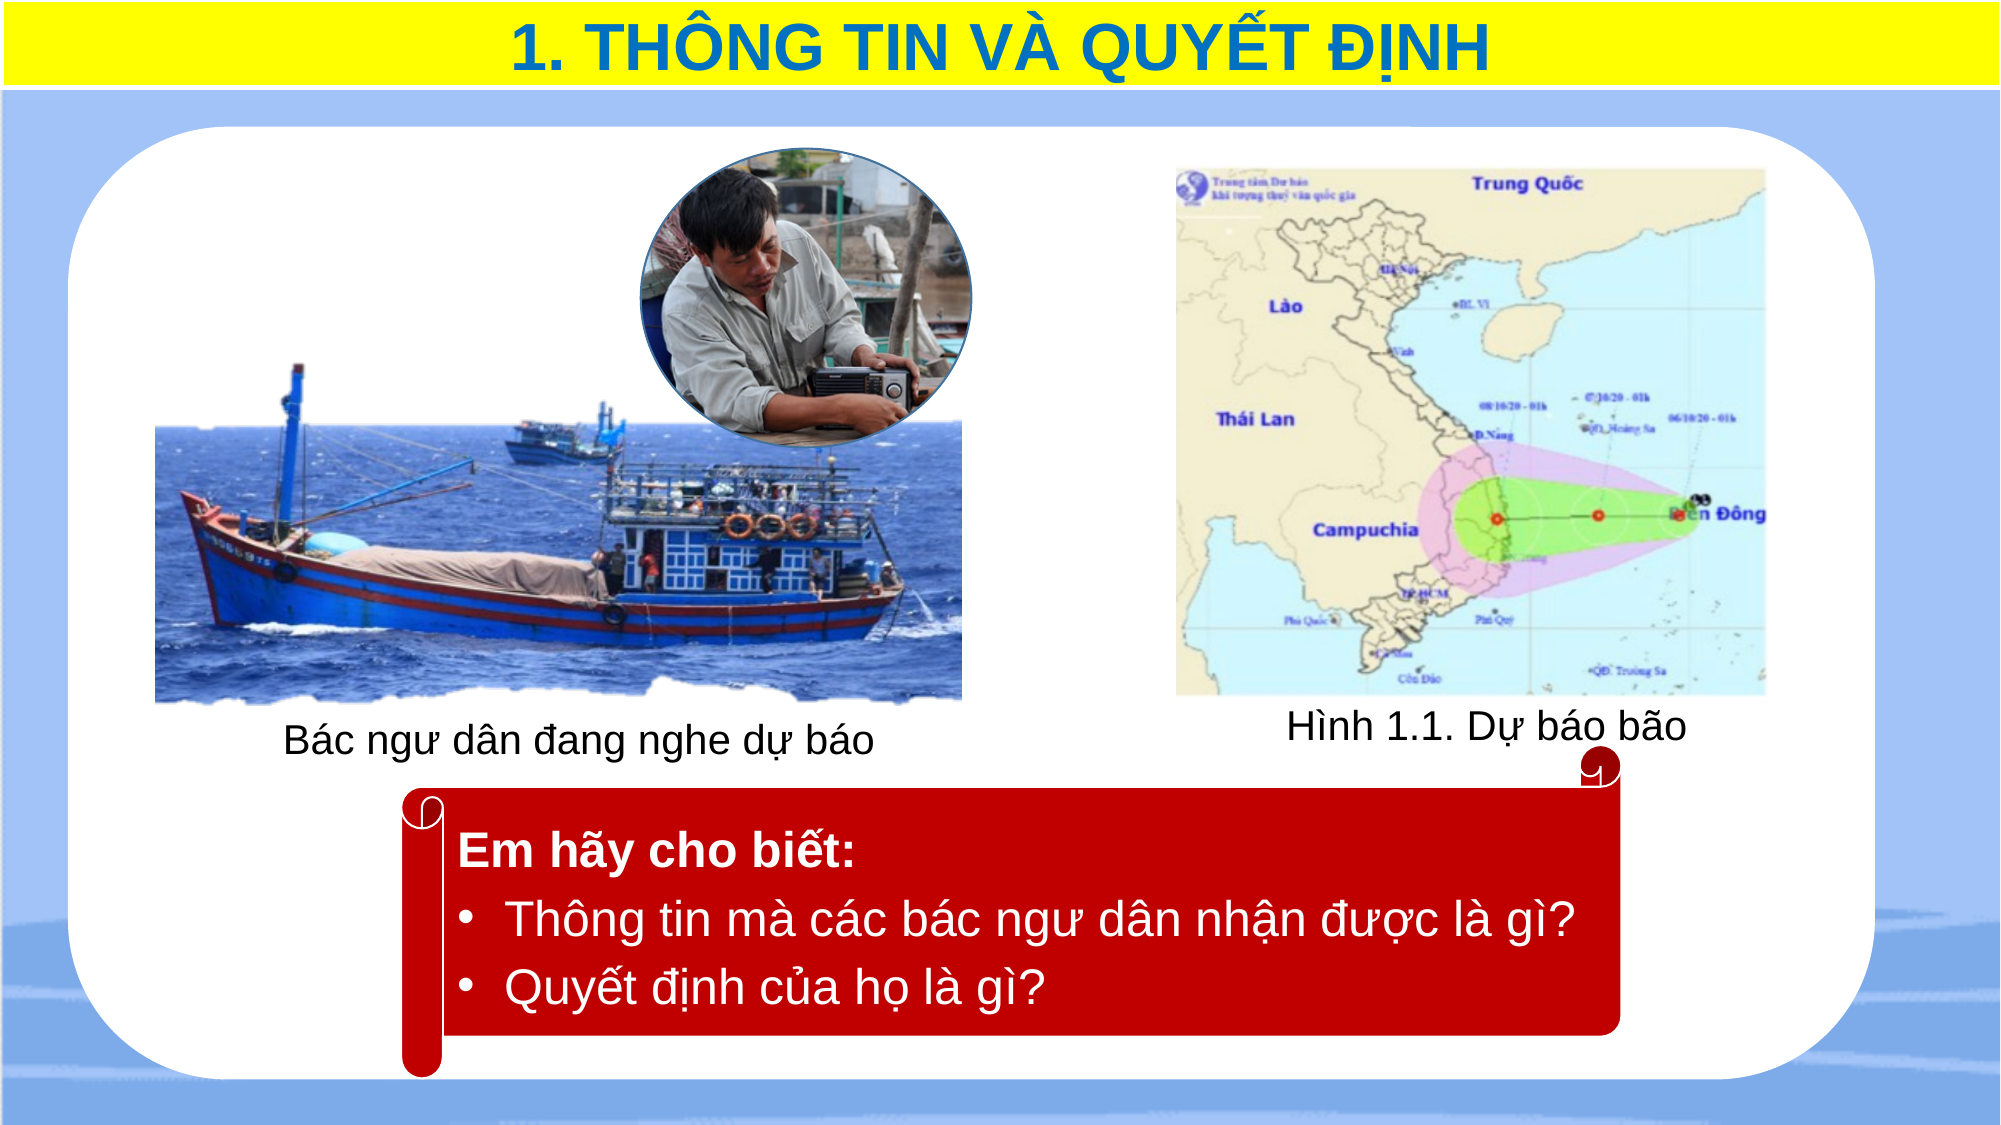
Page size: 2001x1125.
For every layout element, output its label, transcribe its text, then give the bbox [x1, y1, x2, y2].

picture [0, 0, 2001, 1125]
text_box 1. THÔNG TIN VÀ QUYẾT ĐỊNH [1, 0, 2000, 88]
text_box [69, 127, 1874, 1079]
